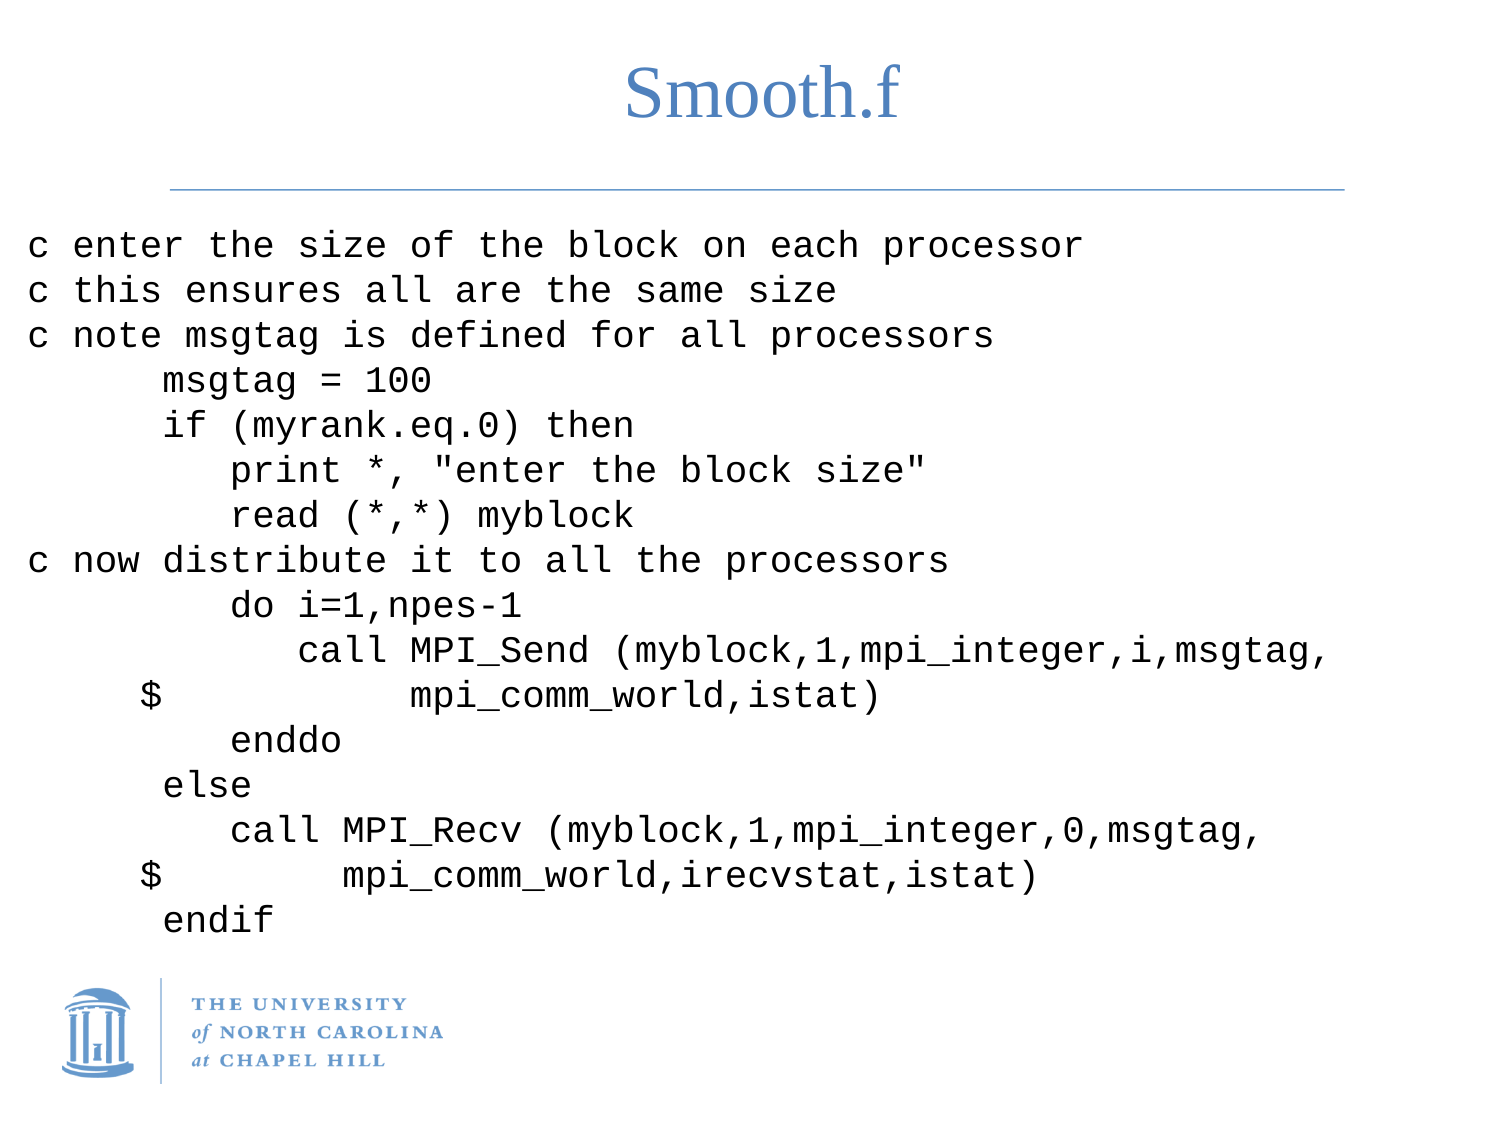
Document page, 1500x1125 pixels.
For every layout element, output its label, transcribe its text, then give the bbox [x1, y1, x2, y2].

title Smooth.f [225, 0, 1300, 188]
picture [62, 993, 443, 1084]
text_box c enter the size of the block on each processor c this ensures all are the same size c note msgtag is defined for all processors msgtag = 100 if (myrank.eq.0) then print *, "enter the block size" read (*,*) myblock c now distribute it to all the processors do i=1,npes-1 call MPI_Send (myblock,1,mpi_integer,i,msgtag, $ mpi_comm_world,istat) enddo else call MPI_Recv (myblock,1,mpi_integer,0,msgtag, $ mpi_comm_world,irecvstat,istat) endif [12, 212, 1500, 993]
